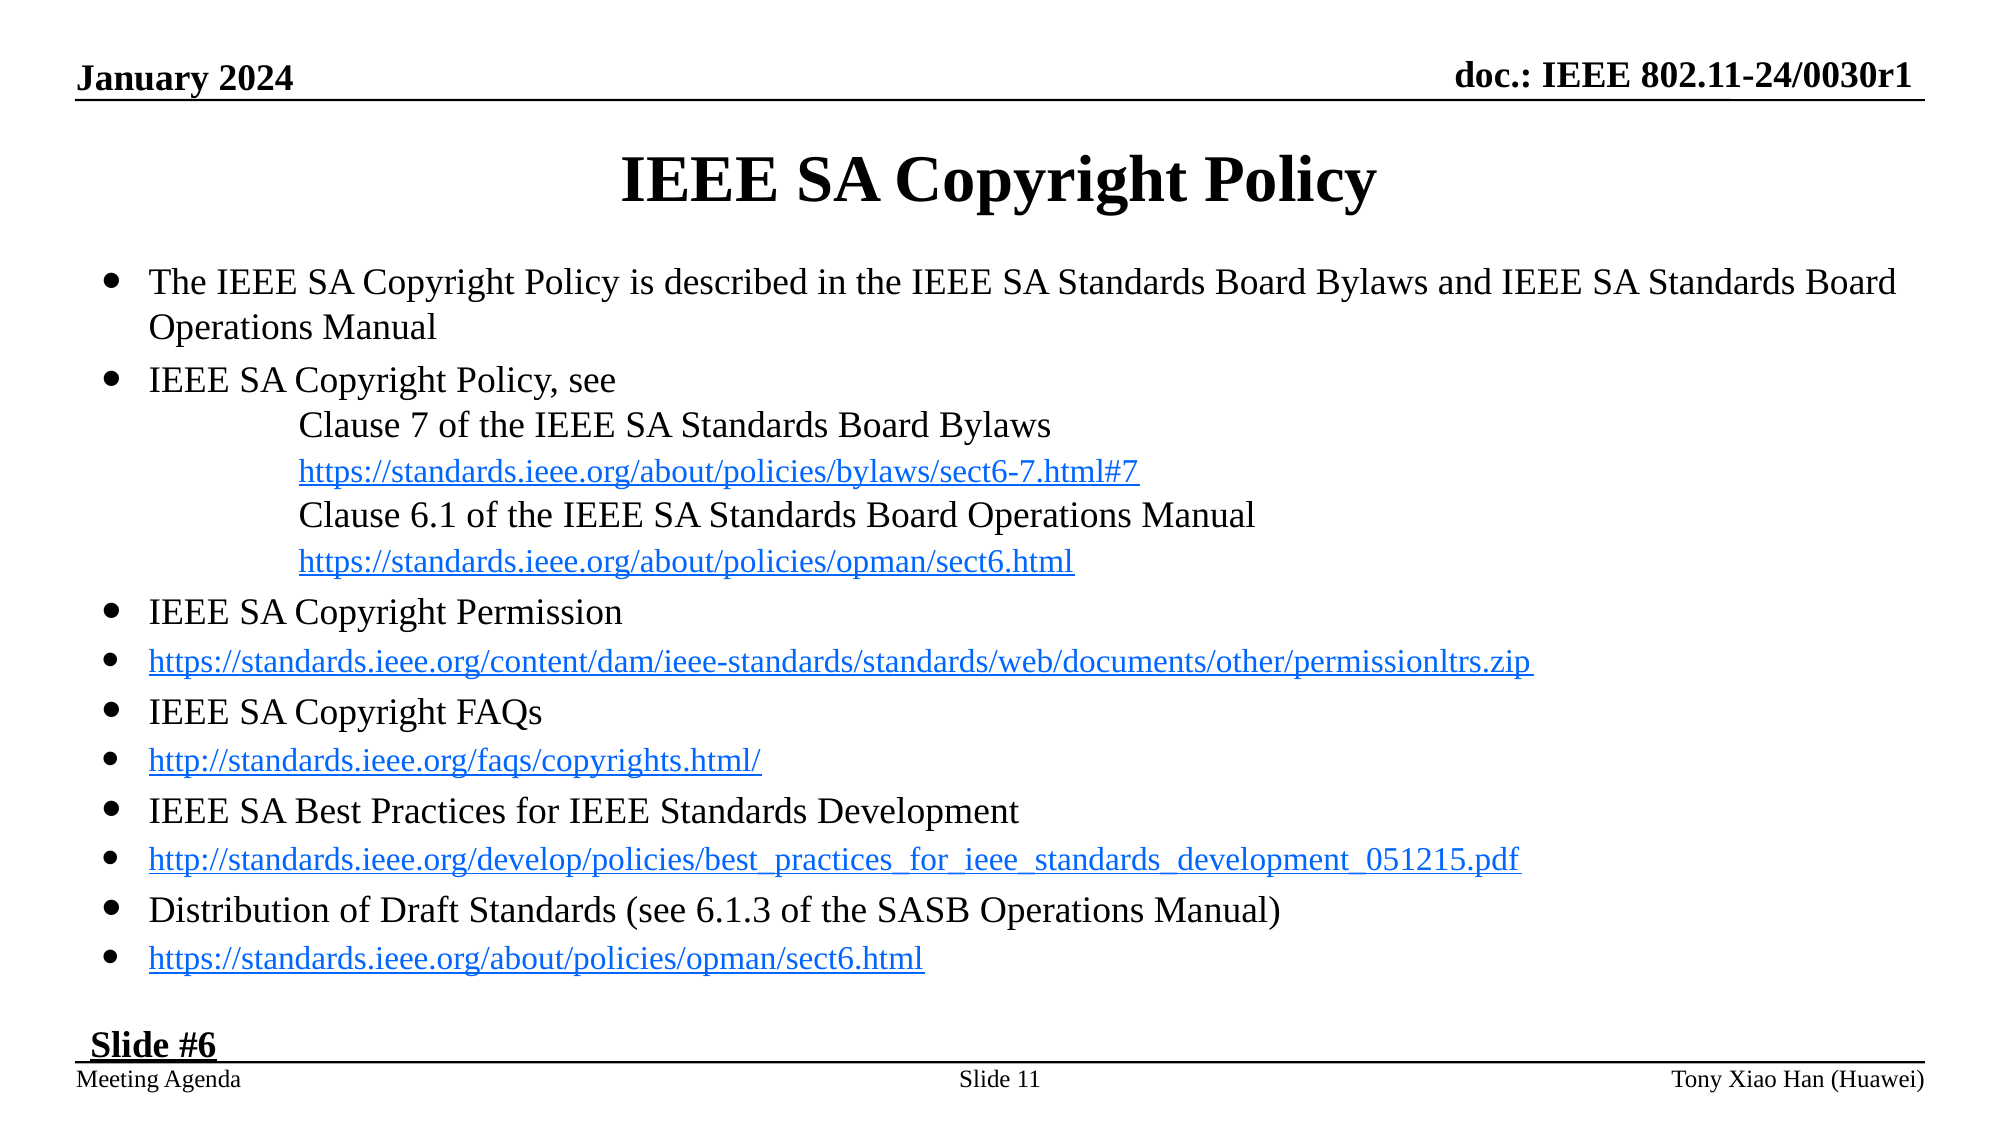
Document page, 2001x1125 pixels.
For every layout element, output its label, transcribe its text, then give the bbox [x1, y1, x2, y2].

list The IEEE SA Copyright Policy is described in the IEEE SA Standards Board Bylaws and IEEE SA Standards Board Operations Manual IEEE SA Copyright Policy, see Clause 7 of the IEEE SA Standards Board Bylaws https://standards.ieee.org/about/policies/bylaws/sect6-7.html#7 Clause 6.1 of the IEEE SA Standards Board Operations Manual https://standards.ieee.org/about/policies/opman/sect6.html IEEE SA Copyright Permission https://standards.ieee.org/content/dam/ieee-standards/standards/web/documents/other/permissionltrs.zip IEEE SA Copyright FAQs http://standards.ieee.org/faqs/copyrights.html/ IEEE SA Best Practices for IEEE Standards Development http://standards.ieee.org/develop/policies/best_practices_for_ieee_standards_development_051215.pdf Distribution of Draft Standards (see 6.1.3 of the SASB Operations Manual) https://standards.ieee.org/about/policies/opman/sect6.html [75, 249, 1925, 1013]
text_box IEEE SA Copyright Policy [362, 87, 1638, 263]
text_box Slide #6 [75, 1012, 232, 1073]
